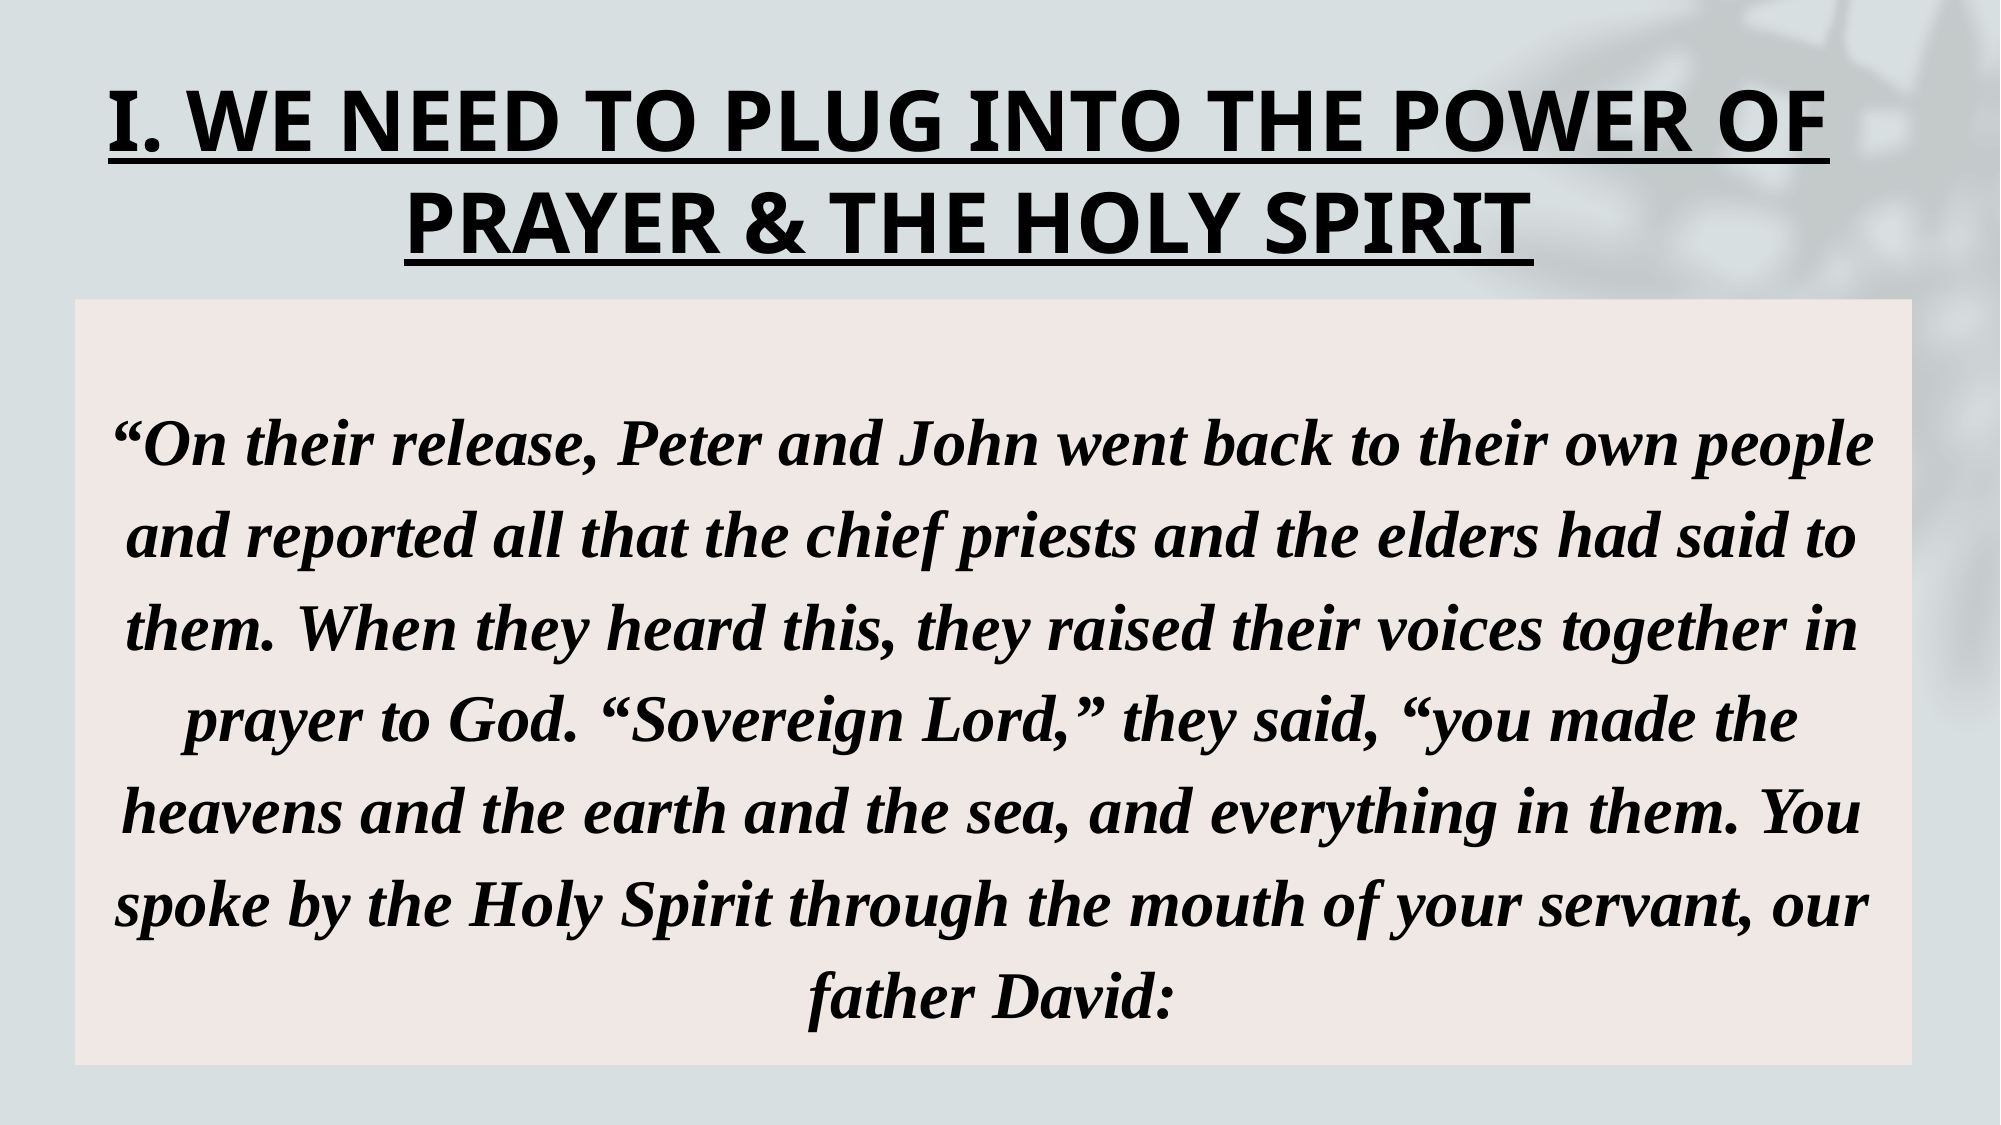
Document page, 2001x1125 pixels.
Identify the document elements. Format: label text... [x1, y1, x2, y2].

title I. WE NEED TO PLUG INTO THE POWER OF PRAYER & THE HOLY SPIRIT [75, 60, 1863, 278]
list “On their release, Peter and John went back to their own people and reported all that the chief priests and the elders had said to them. When they heard this, they raised their voices together in prayer to God. “Sovereign Lord,” they said, “you made the heavens and the earth and the sea, and everything in them. You spoke by the Holy Spirit through the mouth of your servant, our father David: [75, 299, 1912, 1065]
